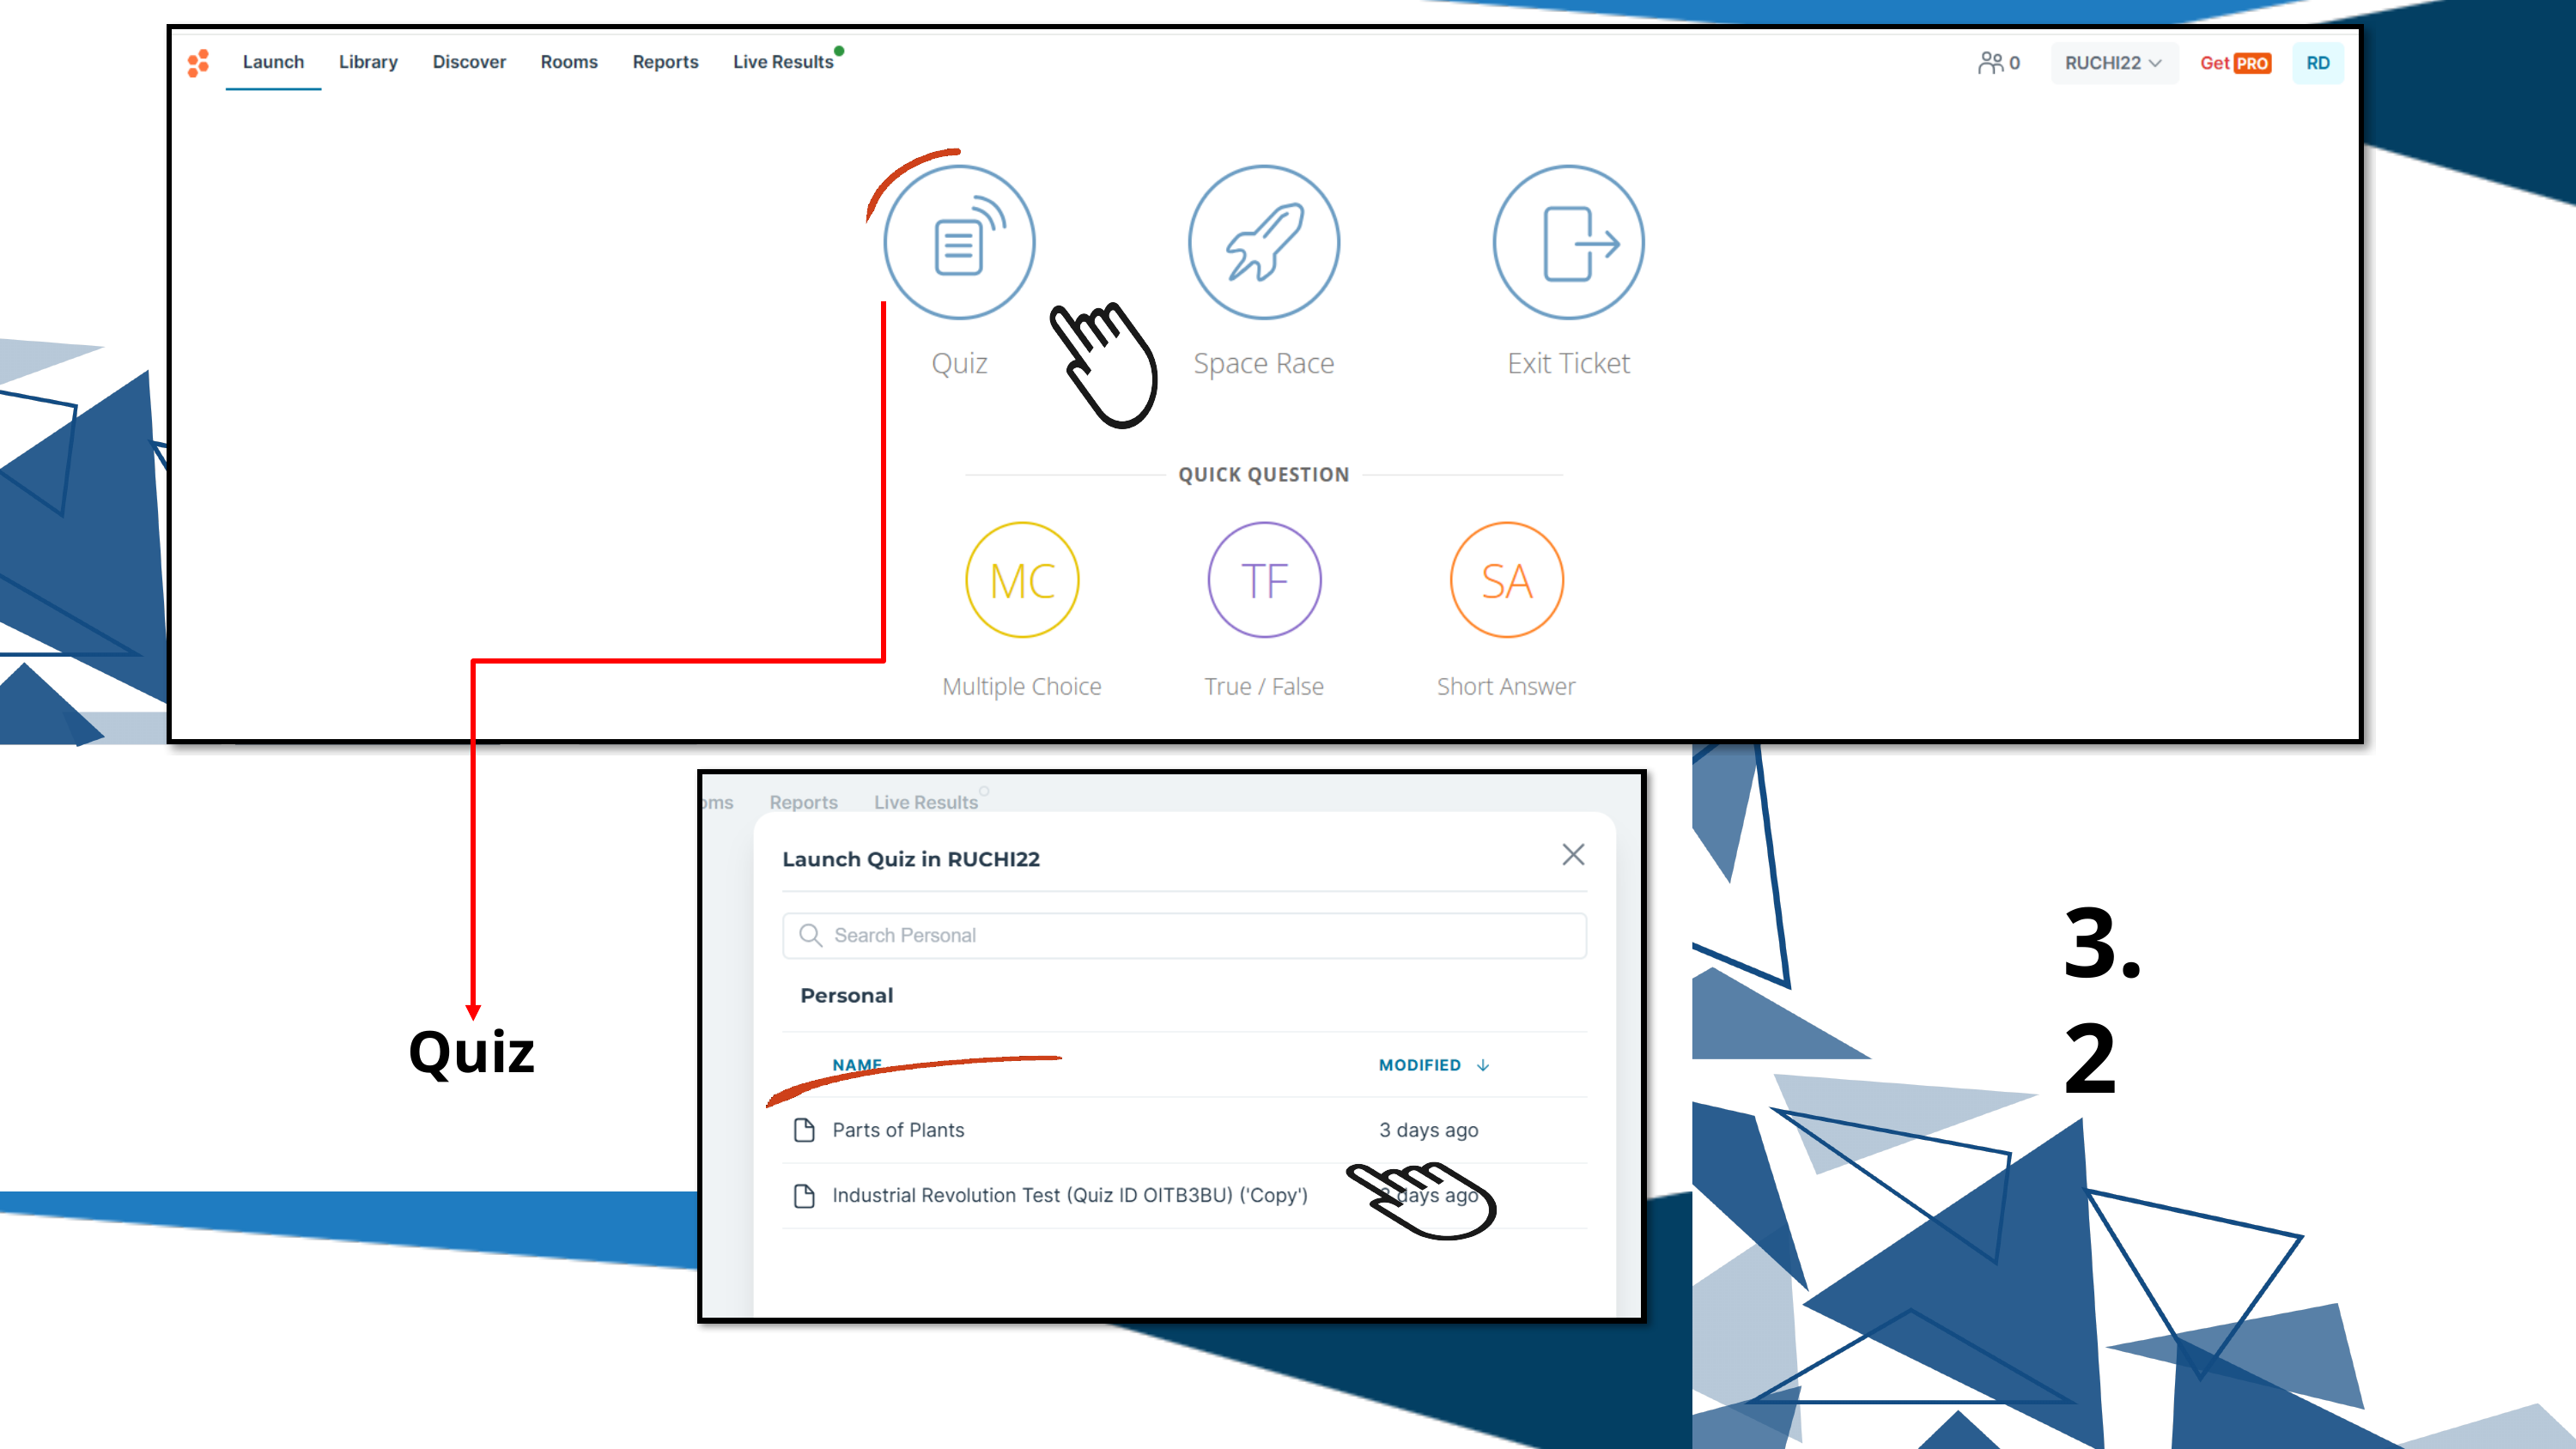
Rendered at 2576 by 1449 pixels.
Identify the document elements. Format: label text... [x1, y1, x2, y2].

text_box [677, 1040, 1498, 1241]
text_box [318, 455, 1039, 867]
text_box [1692, 669, 2576, 1449]
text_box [837, 126, 1158, 430]
text_box [0, 1191, 1692, 1449]
picture [171, 28, 2360, 740]
text_box Quiz [394, 1009, 552, 1091]
text_box 3.2 [2050, 874, 2191, 1119]
picture [702, 773, 1642, 1319]
text_box [0, 0, 697, 747]
text_box [769, 0, 2576, 249]
